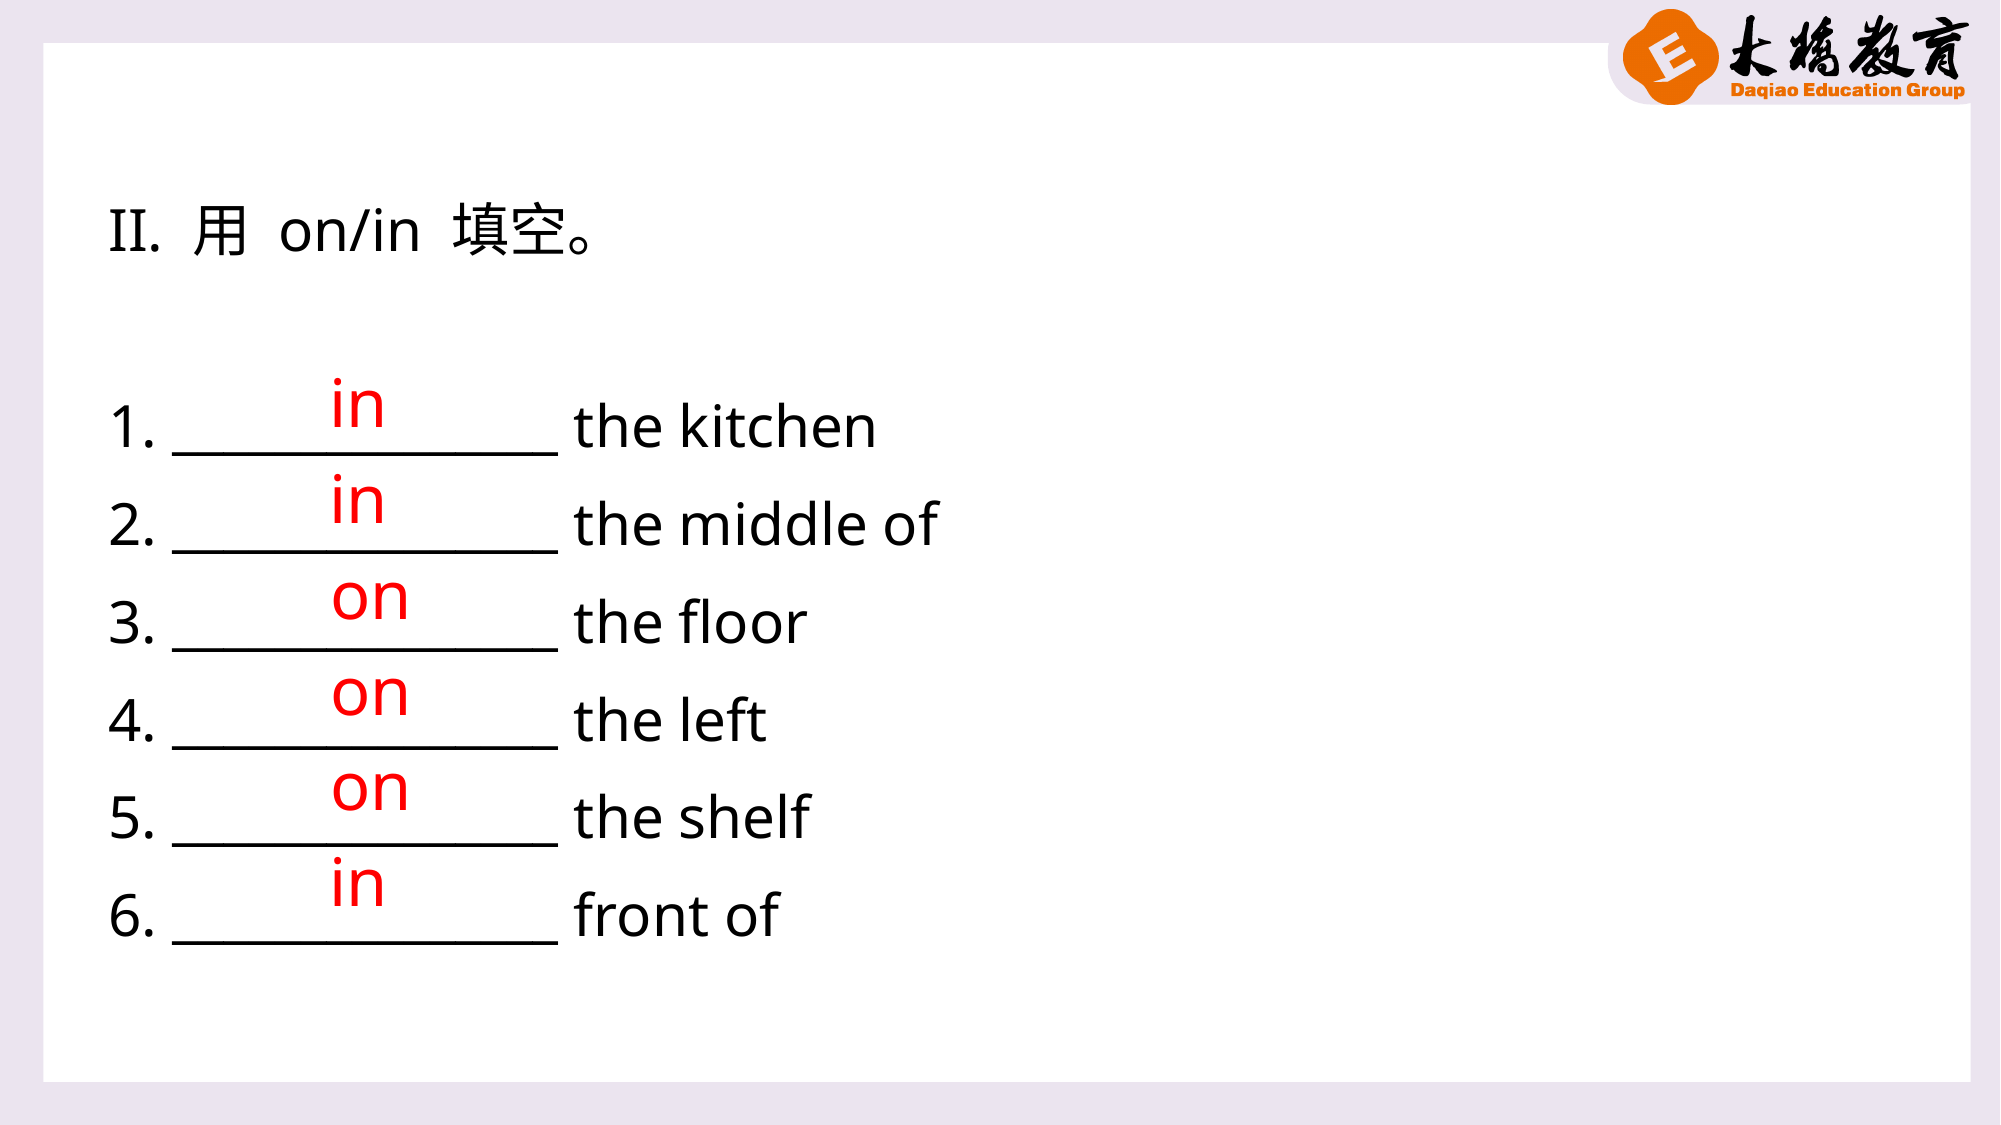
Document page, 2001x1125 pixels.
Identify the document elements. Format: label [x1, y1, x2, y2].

text_box [0, 0, 2000, 1125]
picture [1623, 9, 1969, 105]
